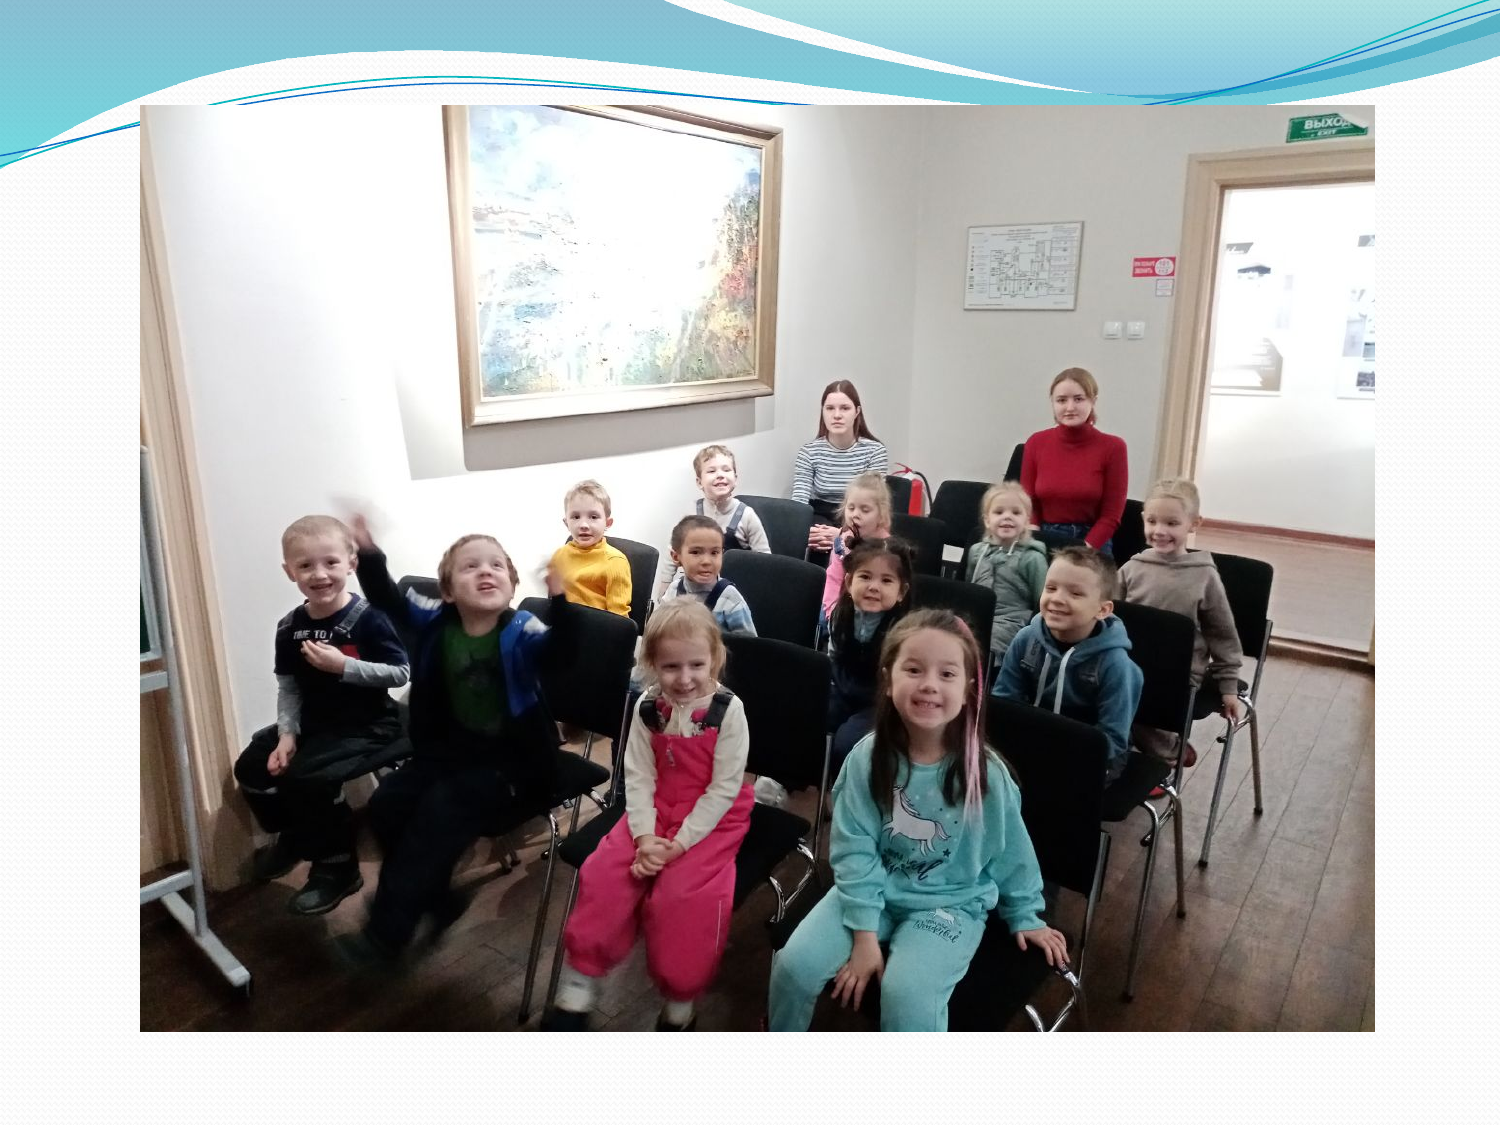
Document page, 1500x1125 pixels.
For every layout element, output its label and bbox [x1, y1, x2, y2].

picture [140, 105, 1376, 1032]
